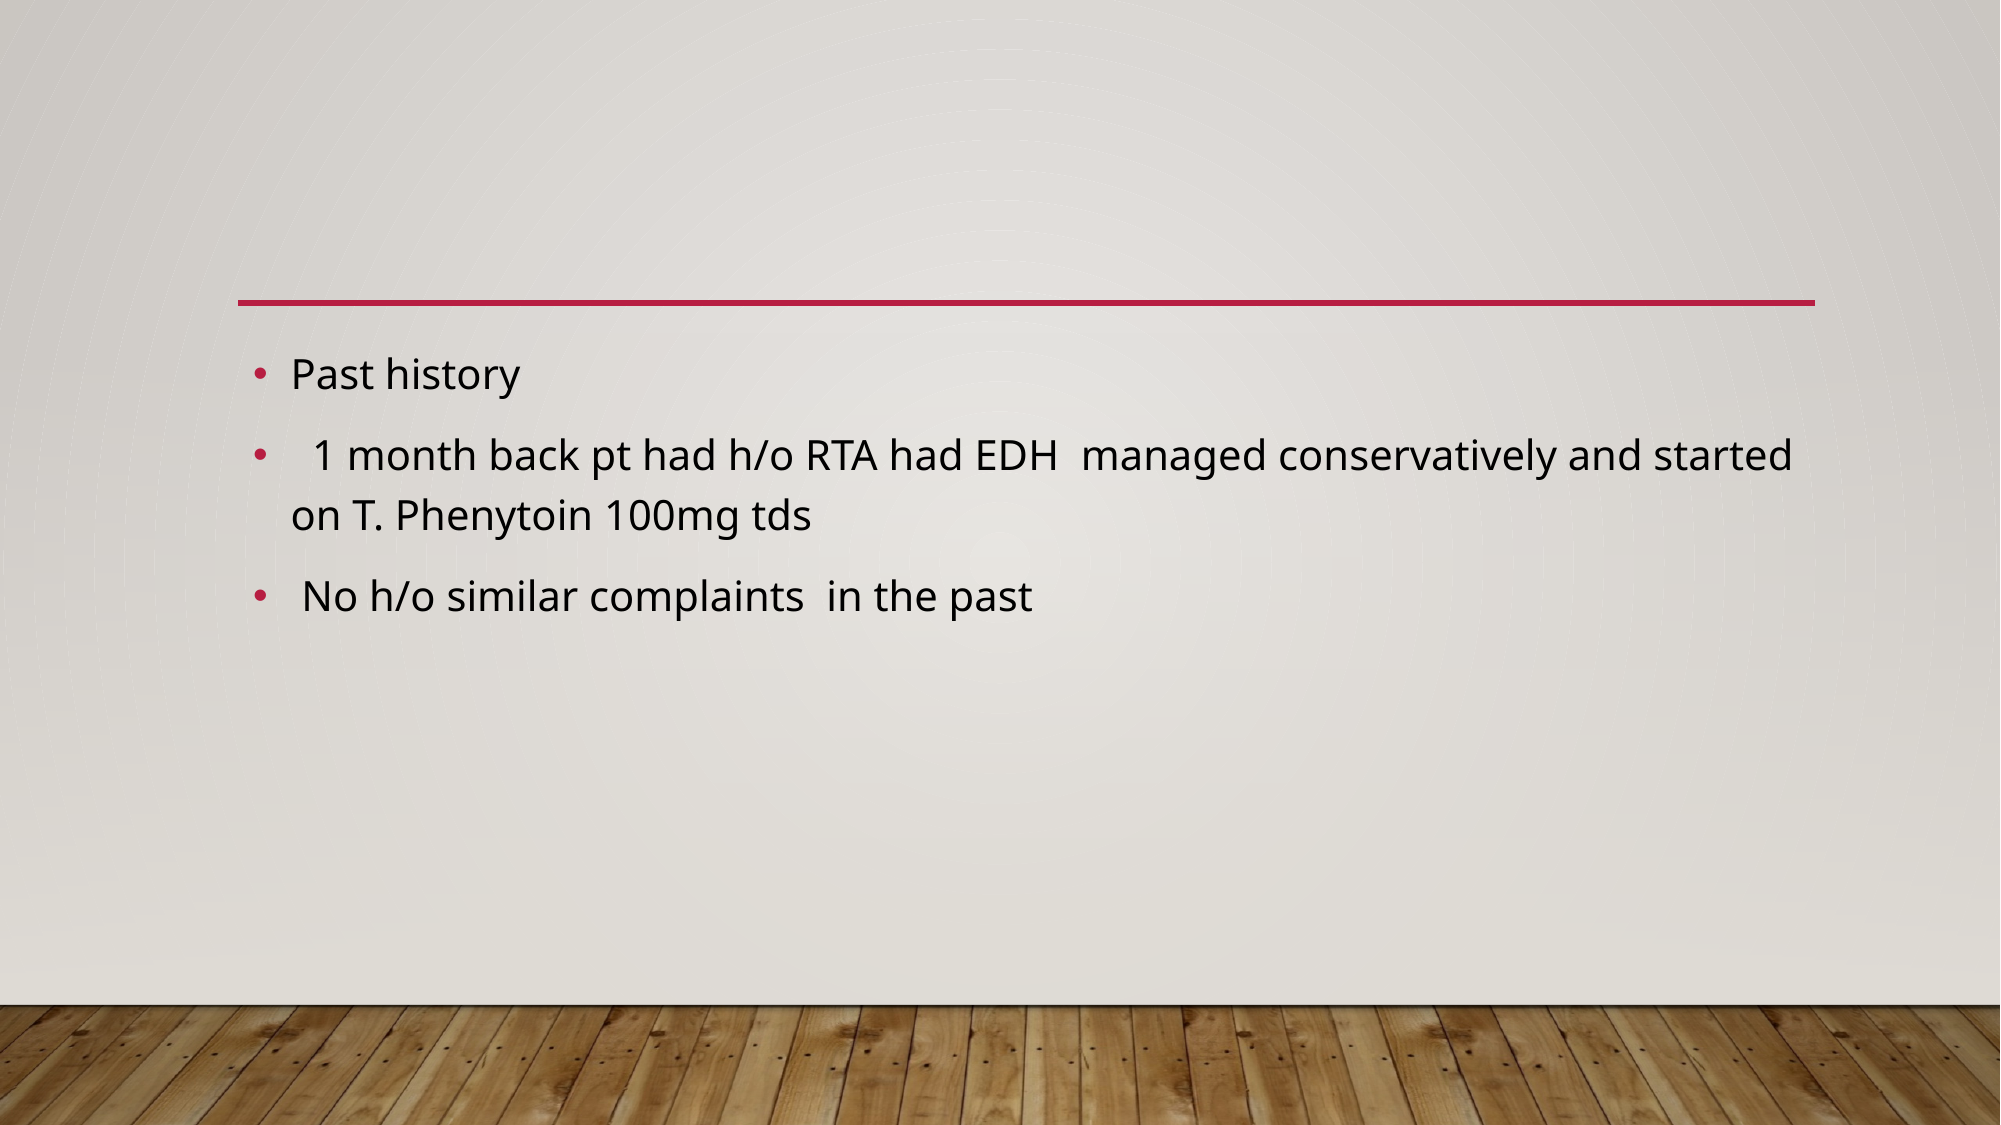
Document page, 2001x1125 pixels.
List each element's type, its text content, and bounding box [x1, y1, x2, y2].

picture [0, 1005, 2000, 1125]
list Past history 1 month back pt had h/o RTA had EDH managed conservatively and started on T. Phenytoin 100mg tds No h/o similar complaints in the past [238, 330, 1814, 897]
